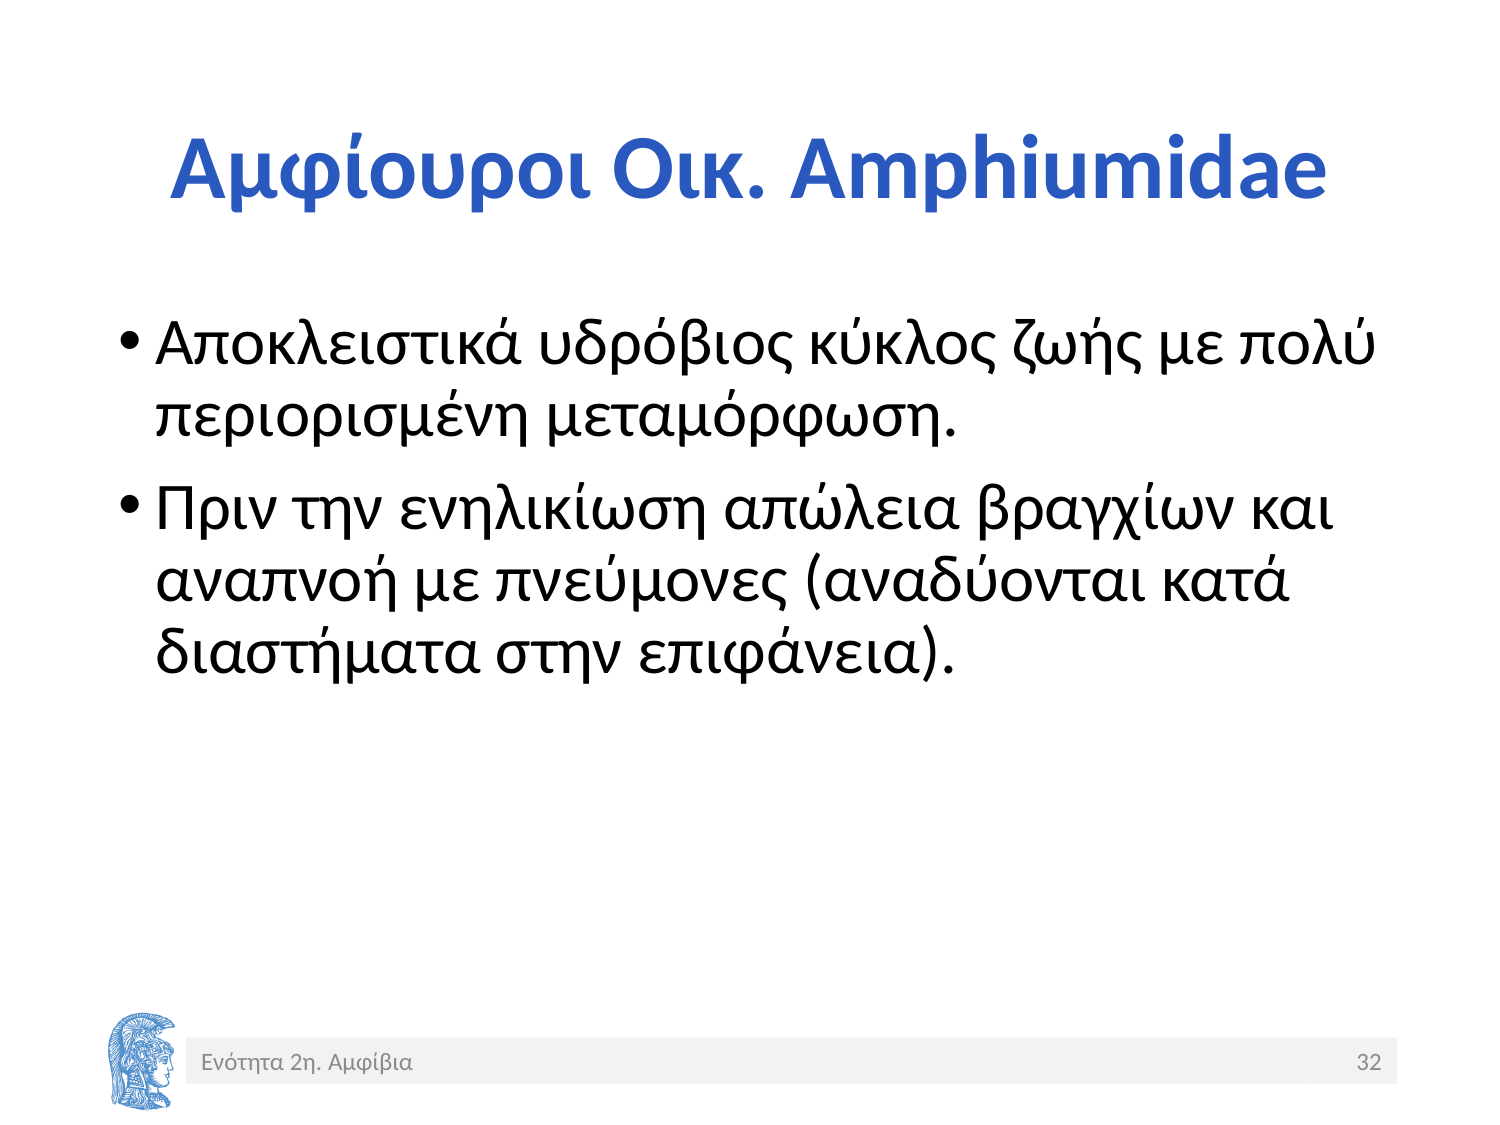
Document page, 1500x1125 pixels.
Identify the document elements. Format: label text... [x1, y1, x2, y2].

footer Ενότητα 2η. Αμφίβια [186, 1037, 1306, 1084]
list Αποκλειστικά υδρόβιος κύκλος ζωής με πολύ περιορισμένη μεταμόρφωση. Πριν την ενηλικίωση απώλεια βραγχίων και αναπνοή με πνεύμονες (αναδύονται κατά διαστήματα στην επιφάνεια). [103, 299, 1397, 1014]
picture [103, 1014, 186, 1114]
slide_number 32 [1306, 1037, 1397, 1084]
title Αμφίουροι Οικ. Amphiumidae [103, 59, 1397, 278]
